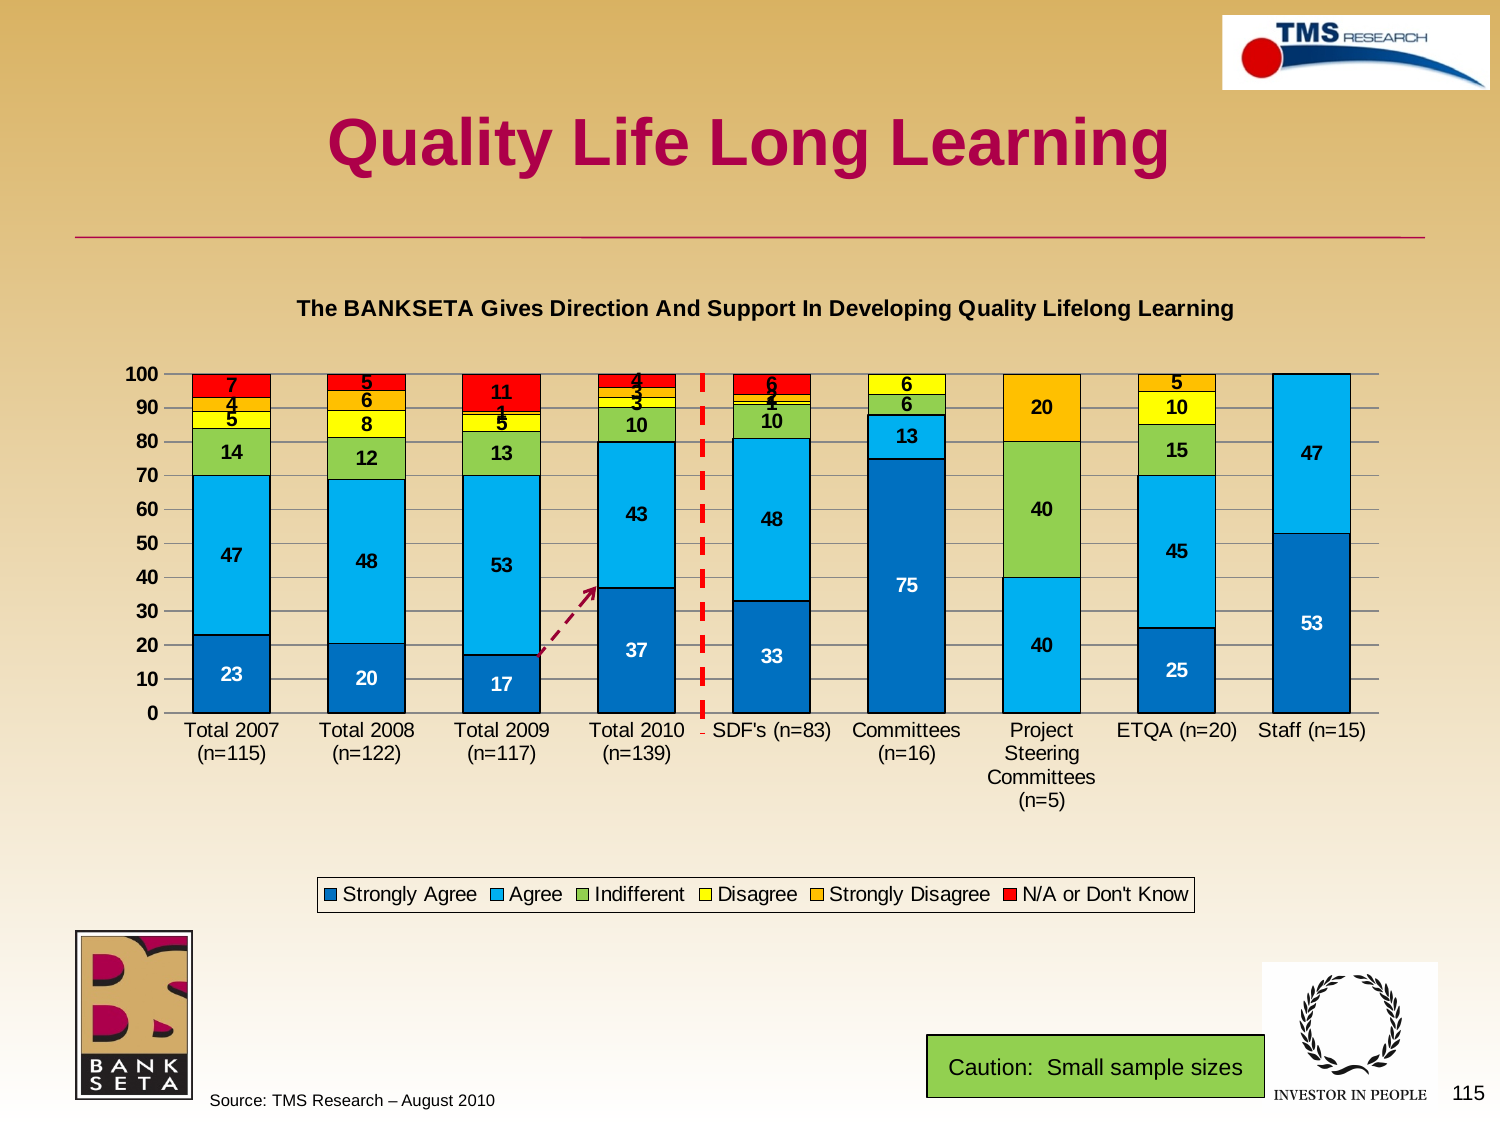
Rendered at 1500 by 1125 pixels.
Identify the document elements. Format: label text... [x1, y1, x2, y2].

picture [1222, 15, 1490, 90]
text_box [531, 591, 603, 652]
slide_number 115 [1262, 1071, 1500, 1125]
picture [1262, 962, 1438, 1071]
table_cell Don’t Recall [0, 246, 1500, 250]
picture [75, 930, 193, 1100]
text_box Source: TMS Research – August 2010 [194, 1082, 1058, 1118]
chart [49, 262, 1463, 913]
text_box Caution: Small sample sizes [925, 1033, 1267, 1099]
title Quality Life Long Learning [74, 44, 1426, 233]
